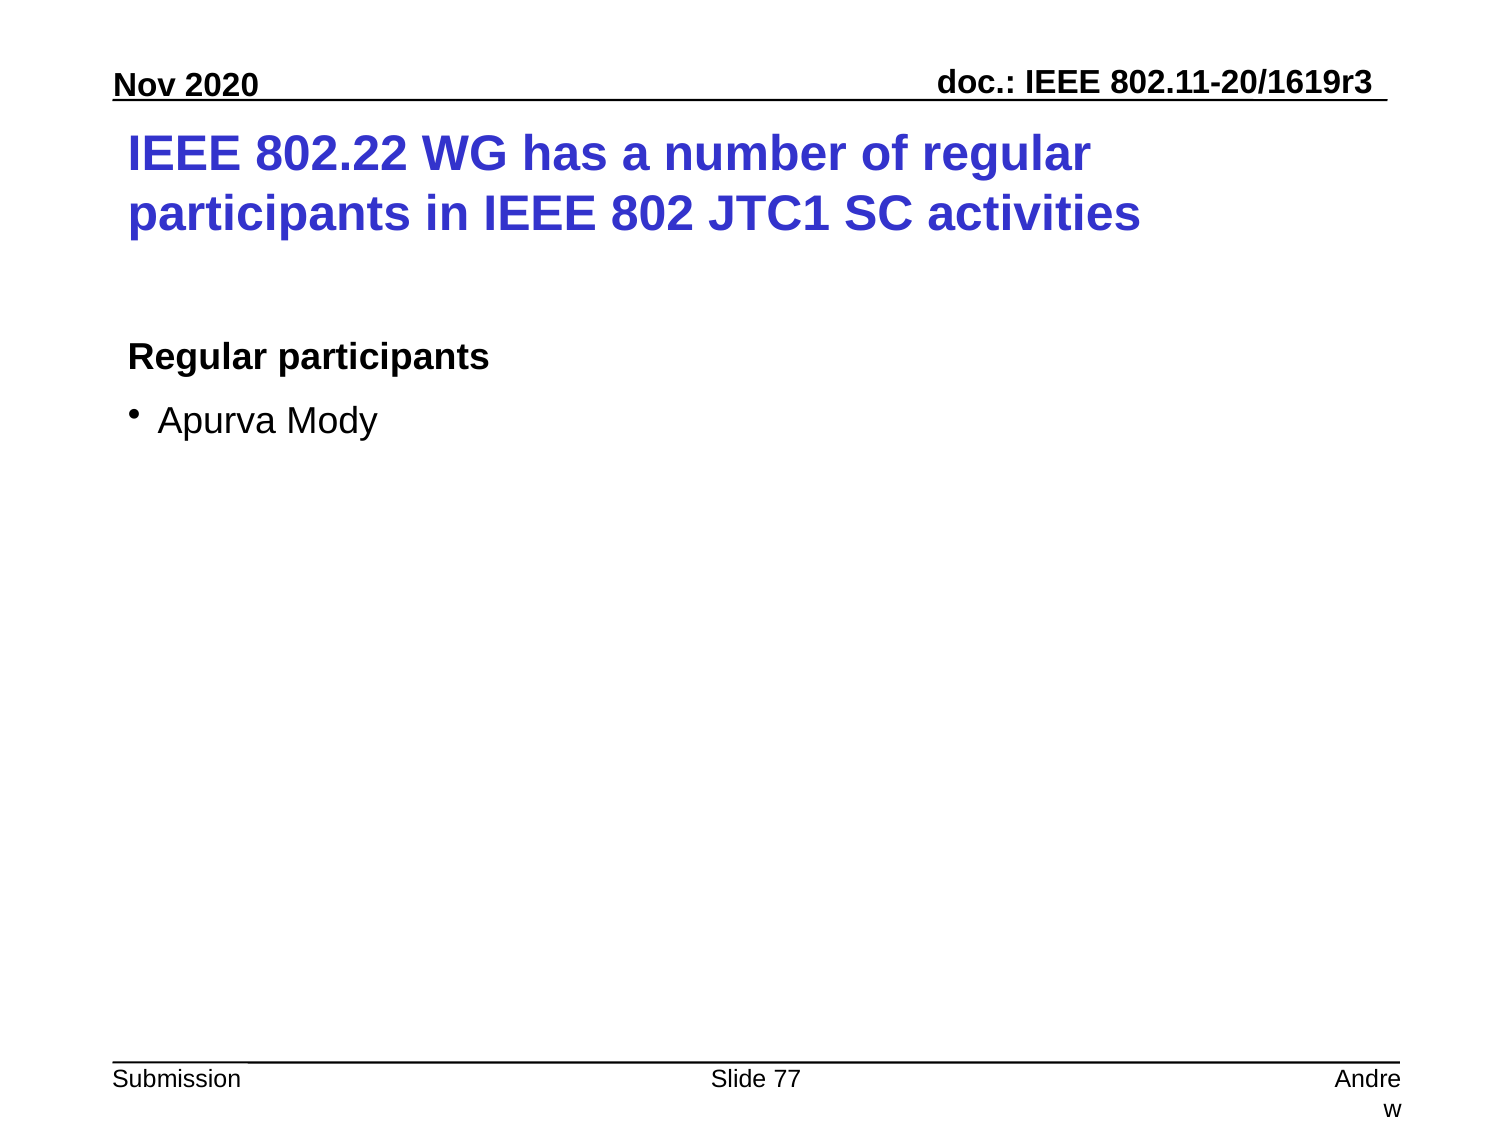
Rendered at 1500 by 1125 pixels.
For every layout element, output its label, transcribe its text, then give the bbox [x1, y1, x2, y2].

footer Andrew Myles, Cisco [1320, 1061, 1402, 1093]
slide_number Slide 77 [709, 1061, 803, 1093]
list Regular participants Apurva Mody [112, 324, 1388, 1000]
title IEEE 802.22 WG has a number of regular participants in IEEE 802 JTC1 SC activities [112, 112, 1388, 288]
